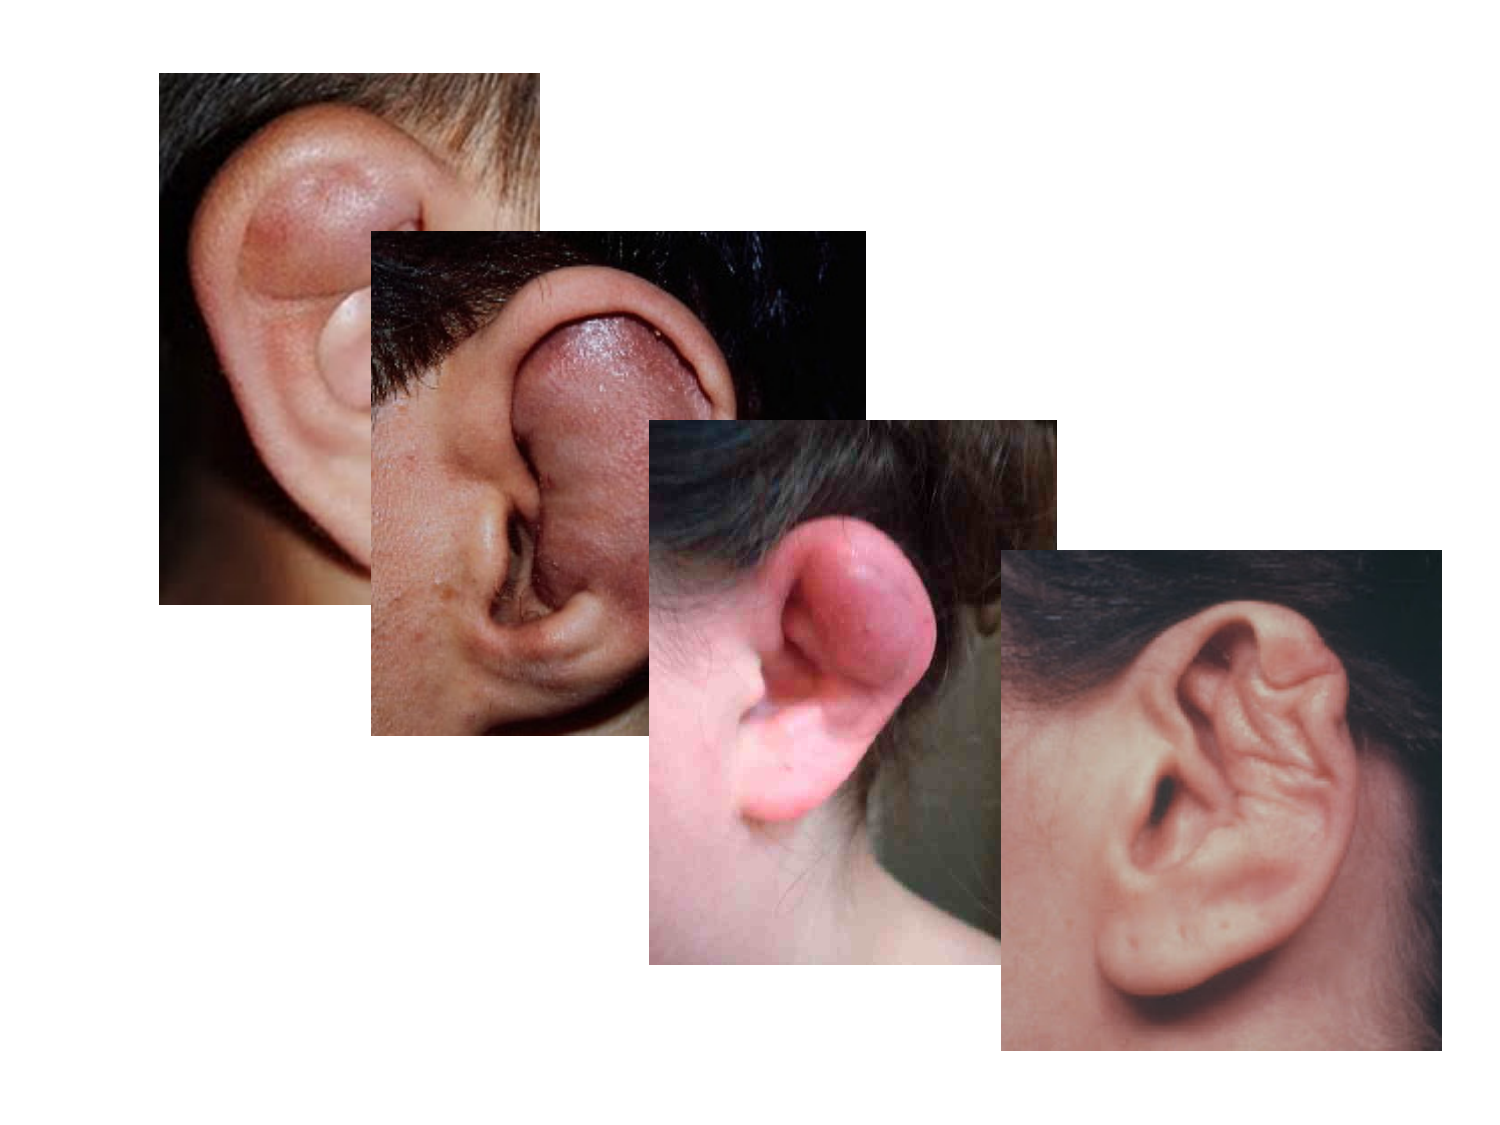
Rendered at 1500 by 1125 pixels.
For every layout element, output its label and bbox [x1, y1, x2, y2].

picture [159, 73, 1442, 1051]
